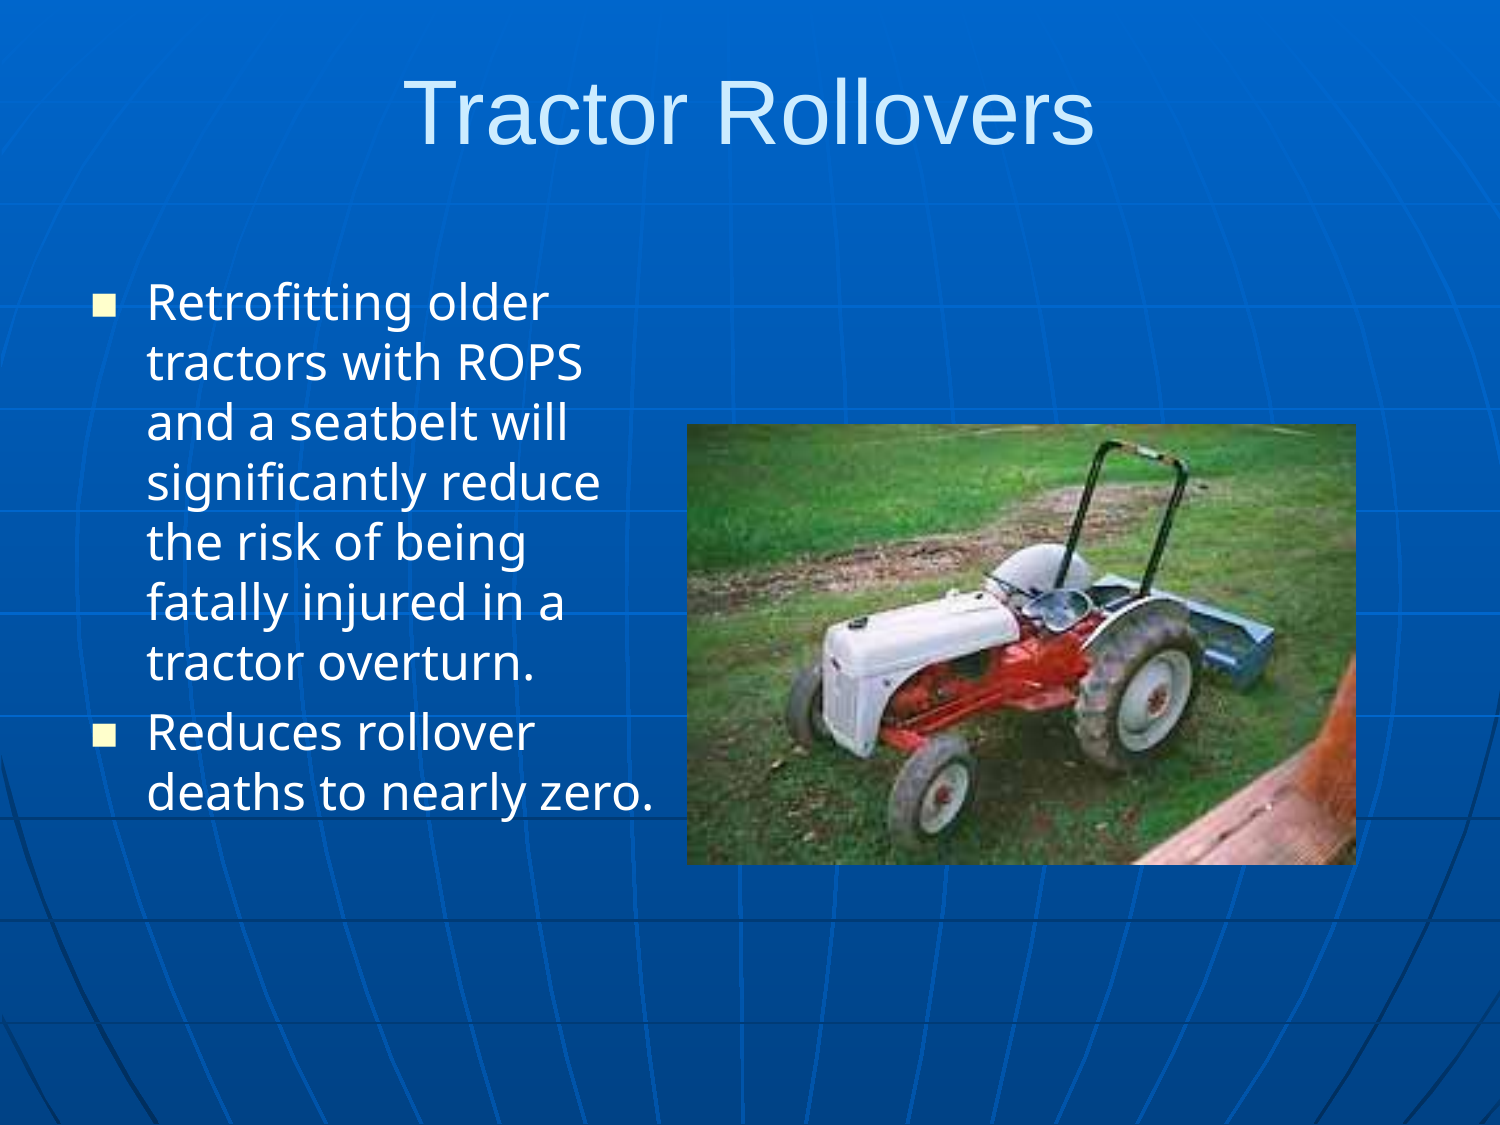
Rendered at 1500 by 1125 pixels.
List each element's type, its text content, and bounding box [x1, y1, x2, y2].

list Retrofitting older tractors with ROPS and a seatbelt will significantly reduce the risk of being fatally injured in a tractor overturn. Reduces rollover deaths to nearly zero. [75, 262, 675, 1006]
title Tractor Rollovers [75, 45, 1425, 233]
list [687, 424, 1356, 866]
